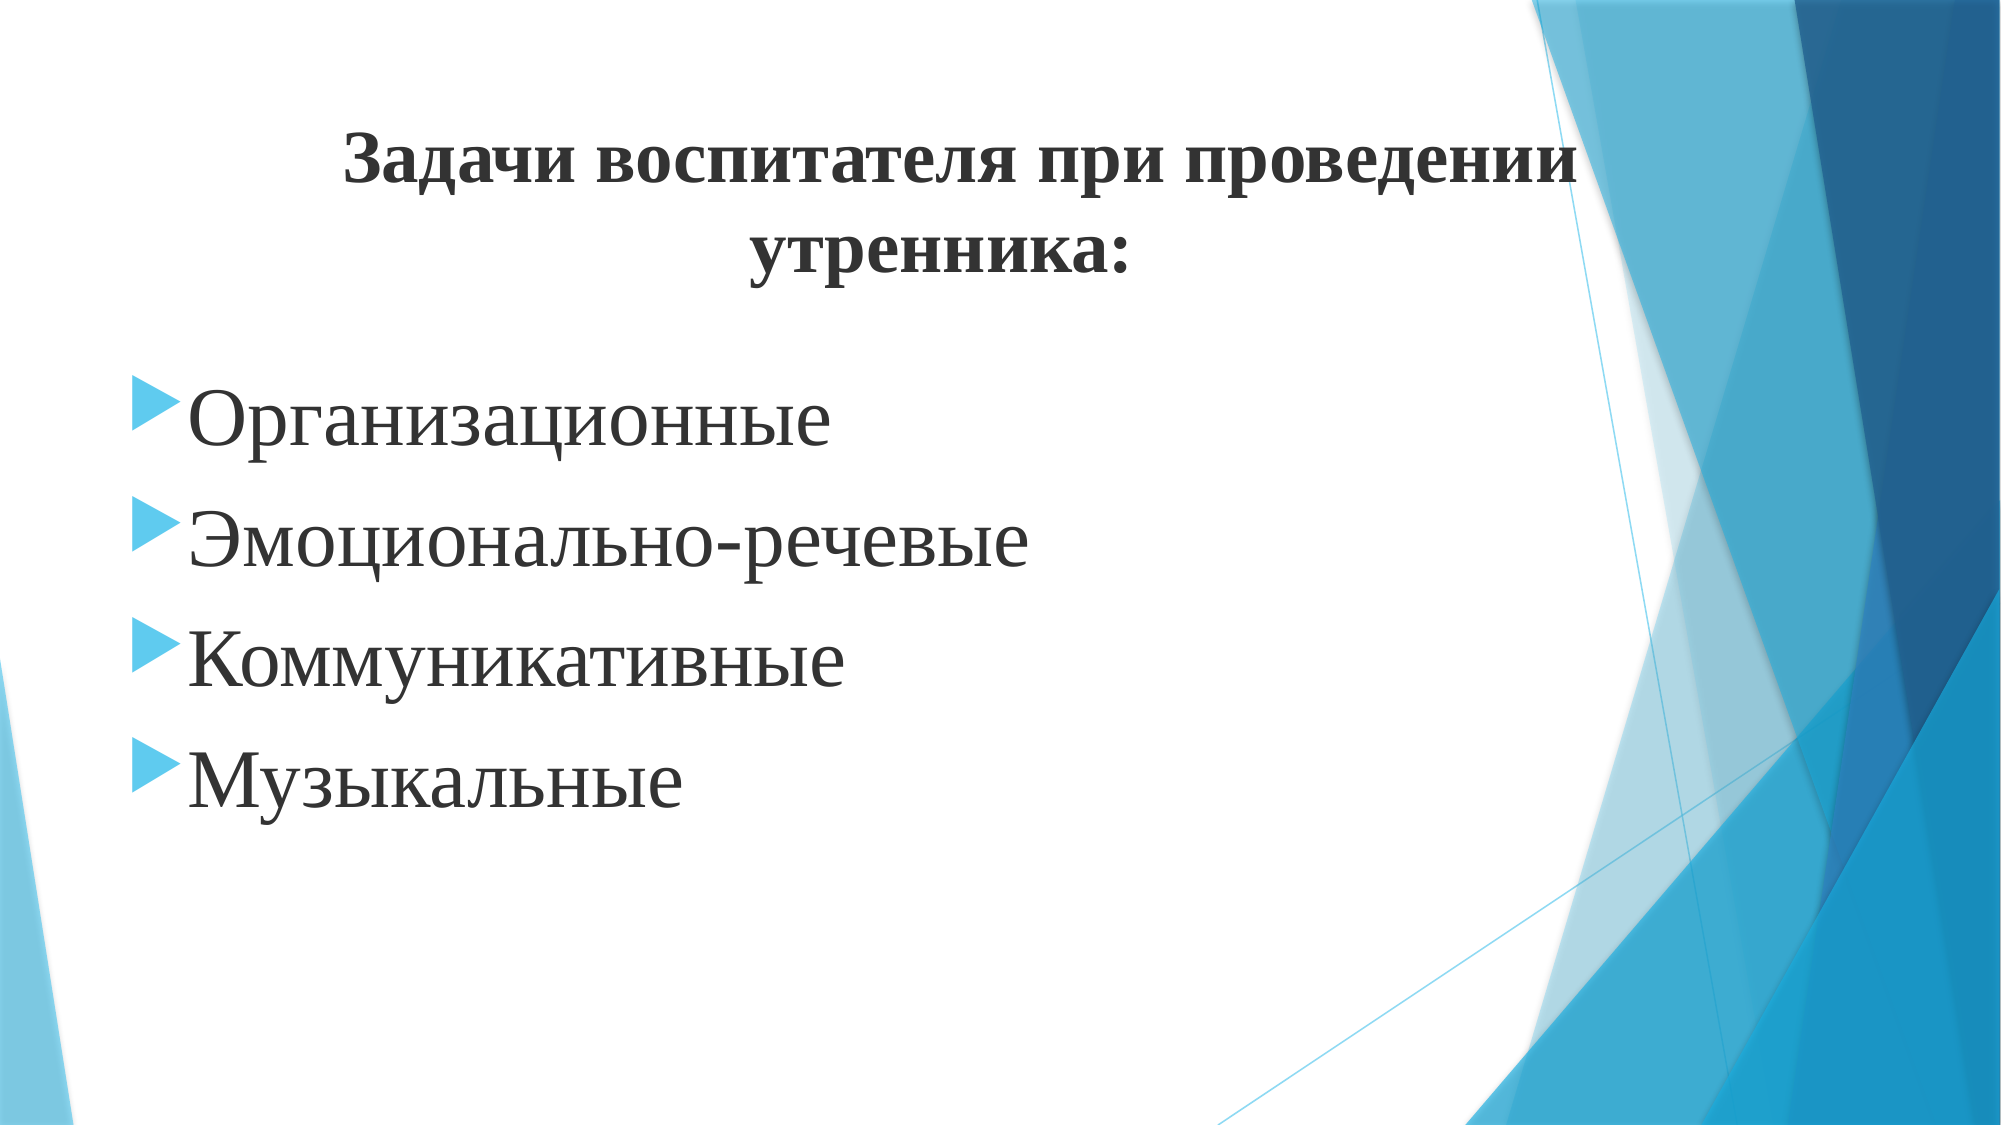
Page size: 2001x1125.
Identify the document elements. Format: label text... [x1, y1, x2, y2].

title Задачи воспитателя при проведении утренника: [111, 99, 1792, 317]
list Организационные Эмоционально-речевые Коммуникативные Музыкальные [111, 354, 1522, 992]
